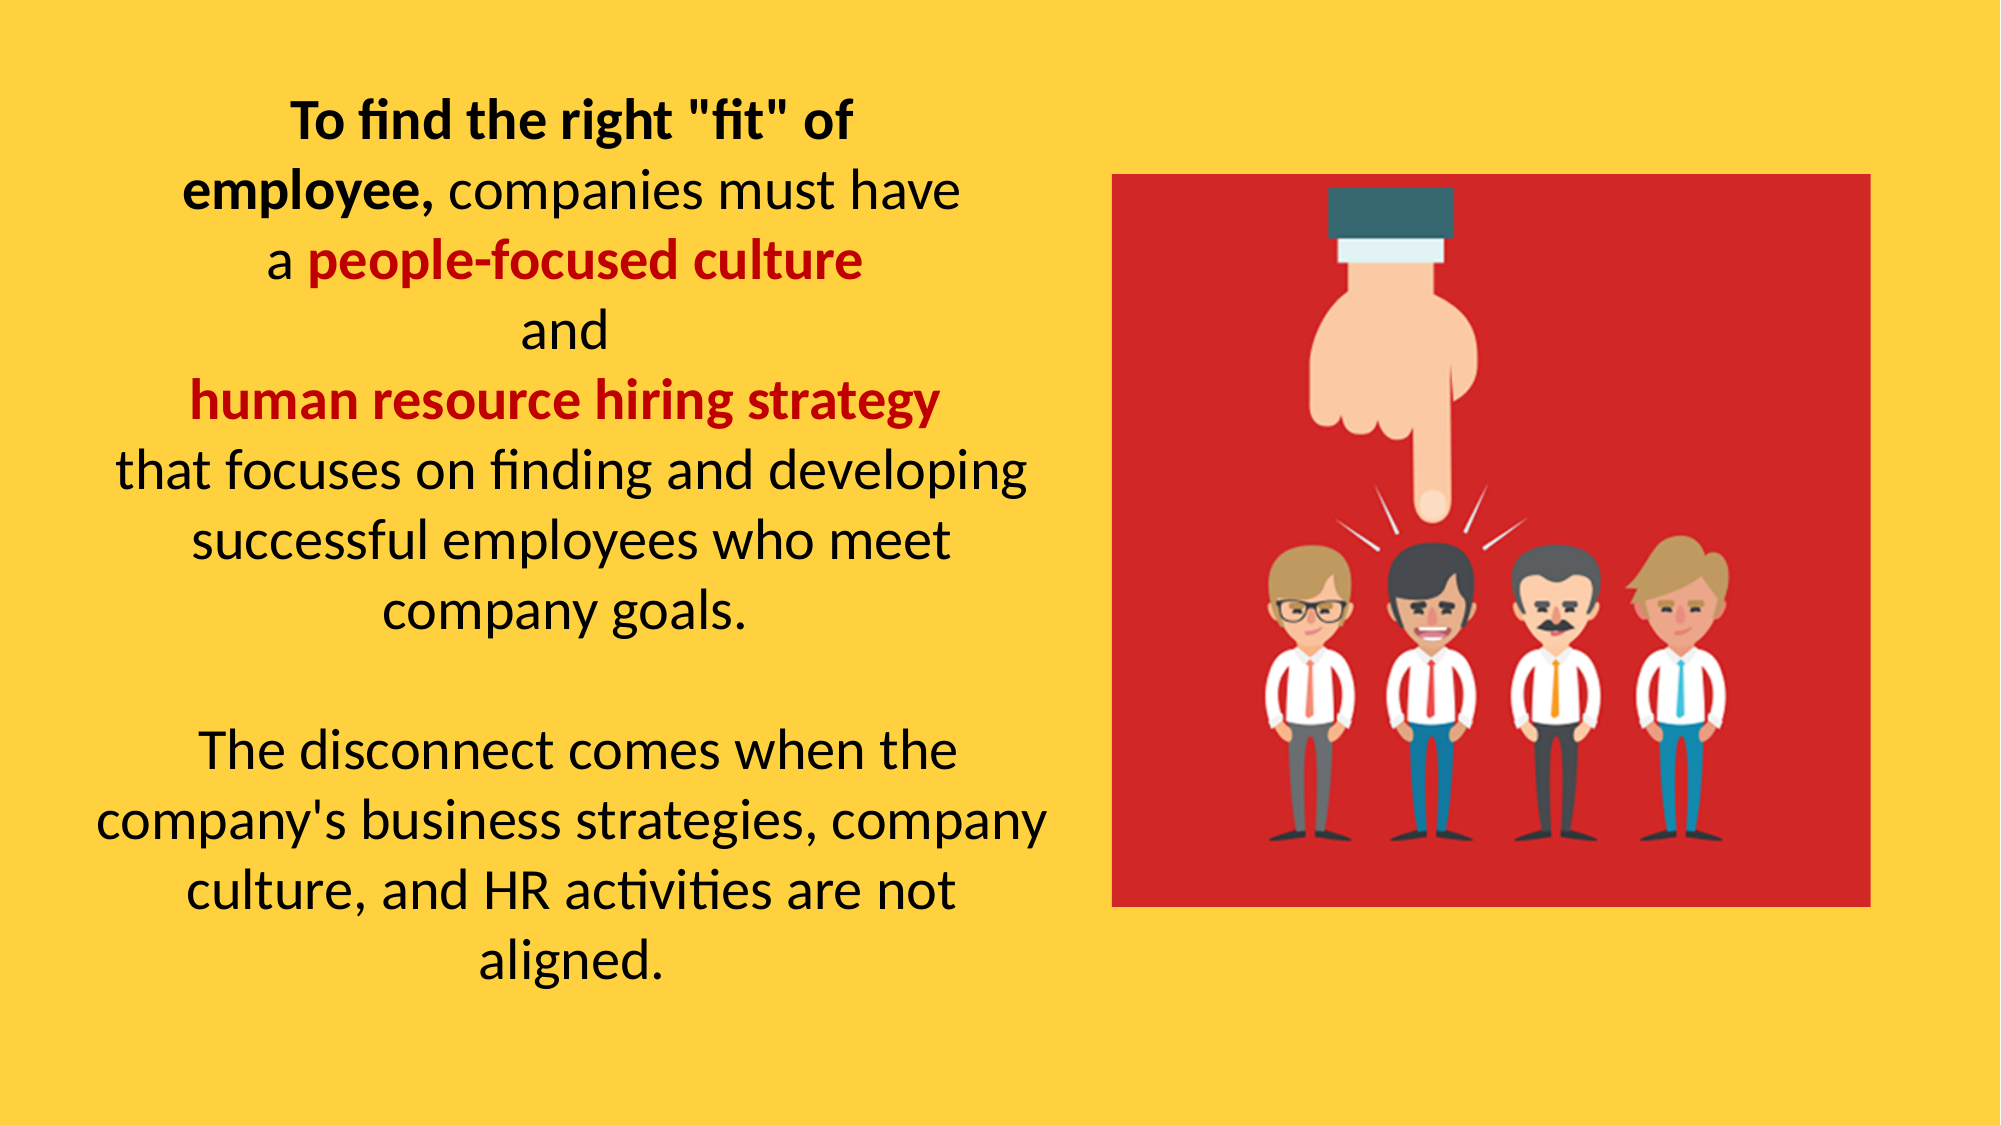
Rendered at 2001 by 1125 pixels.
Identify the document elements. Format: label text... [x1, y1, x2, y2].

text_box To find the right "fit" of employee, companies must have a people-focused culture and human resource hiring strategy that focuses on finding and developing successful employees who meet company goals. The disconnect comes when the company's business strategies, company culture, and HR activities are not aligned. [72, 73, 1072, 999]
picture [1111, 174, 1871, 907]
